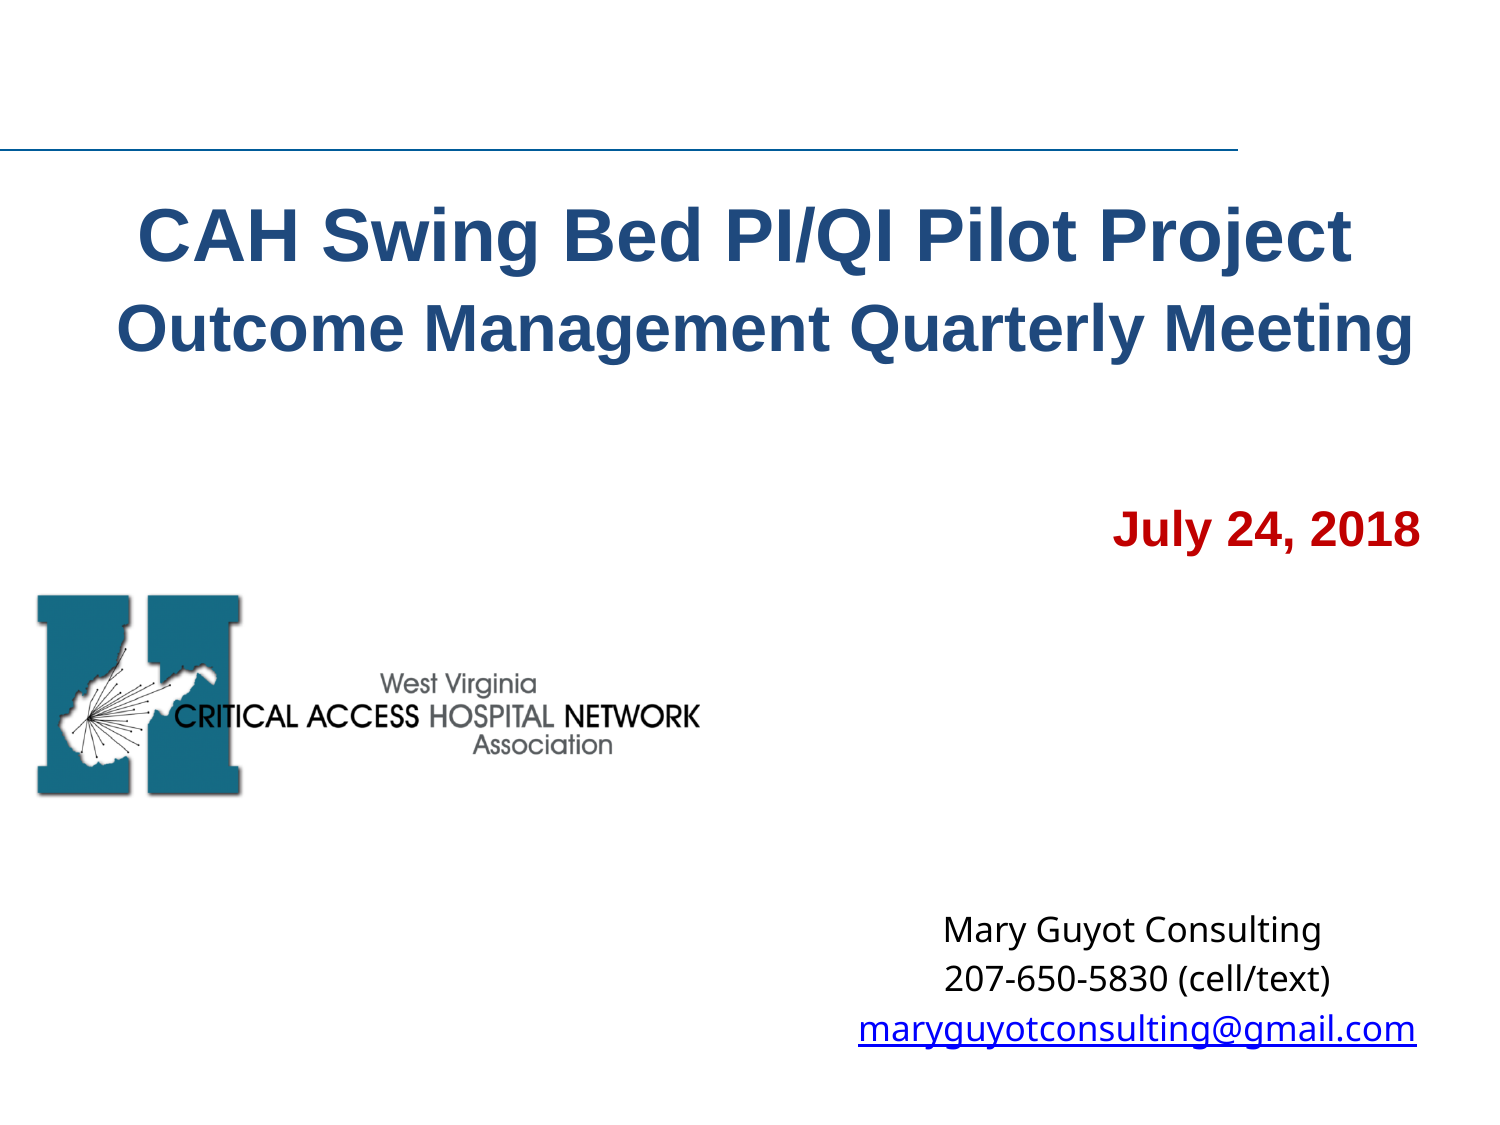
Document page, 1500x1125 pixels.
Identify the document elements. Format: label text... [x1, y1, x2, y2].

picture [24, 587, 701, 800]
text_box CAH Swing Bed PI/QI Pilot Project Outcome Management Quarterly Meeting July 24, 2018 [62, 179, 1450, 635]
text_box Mary Guyot Consulting 207-650-5830 (cell/text) maryguyotconsulting@gmail.com [799, 899, 1475, 1063]
text_box [212, 141, 1300, 179]
